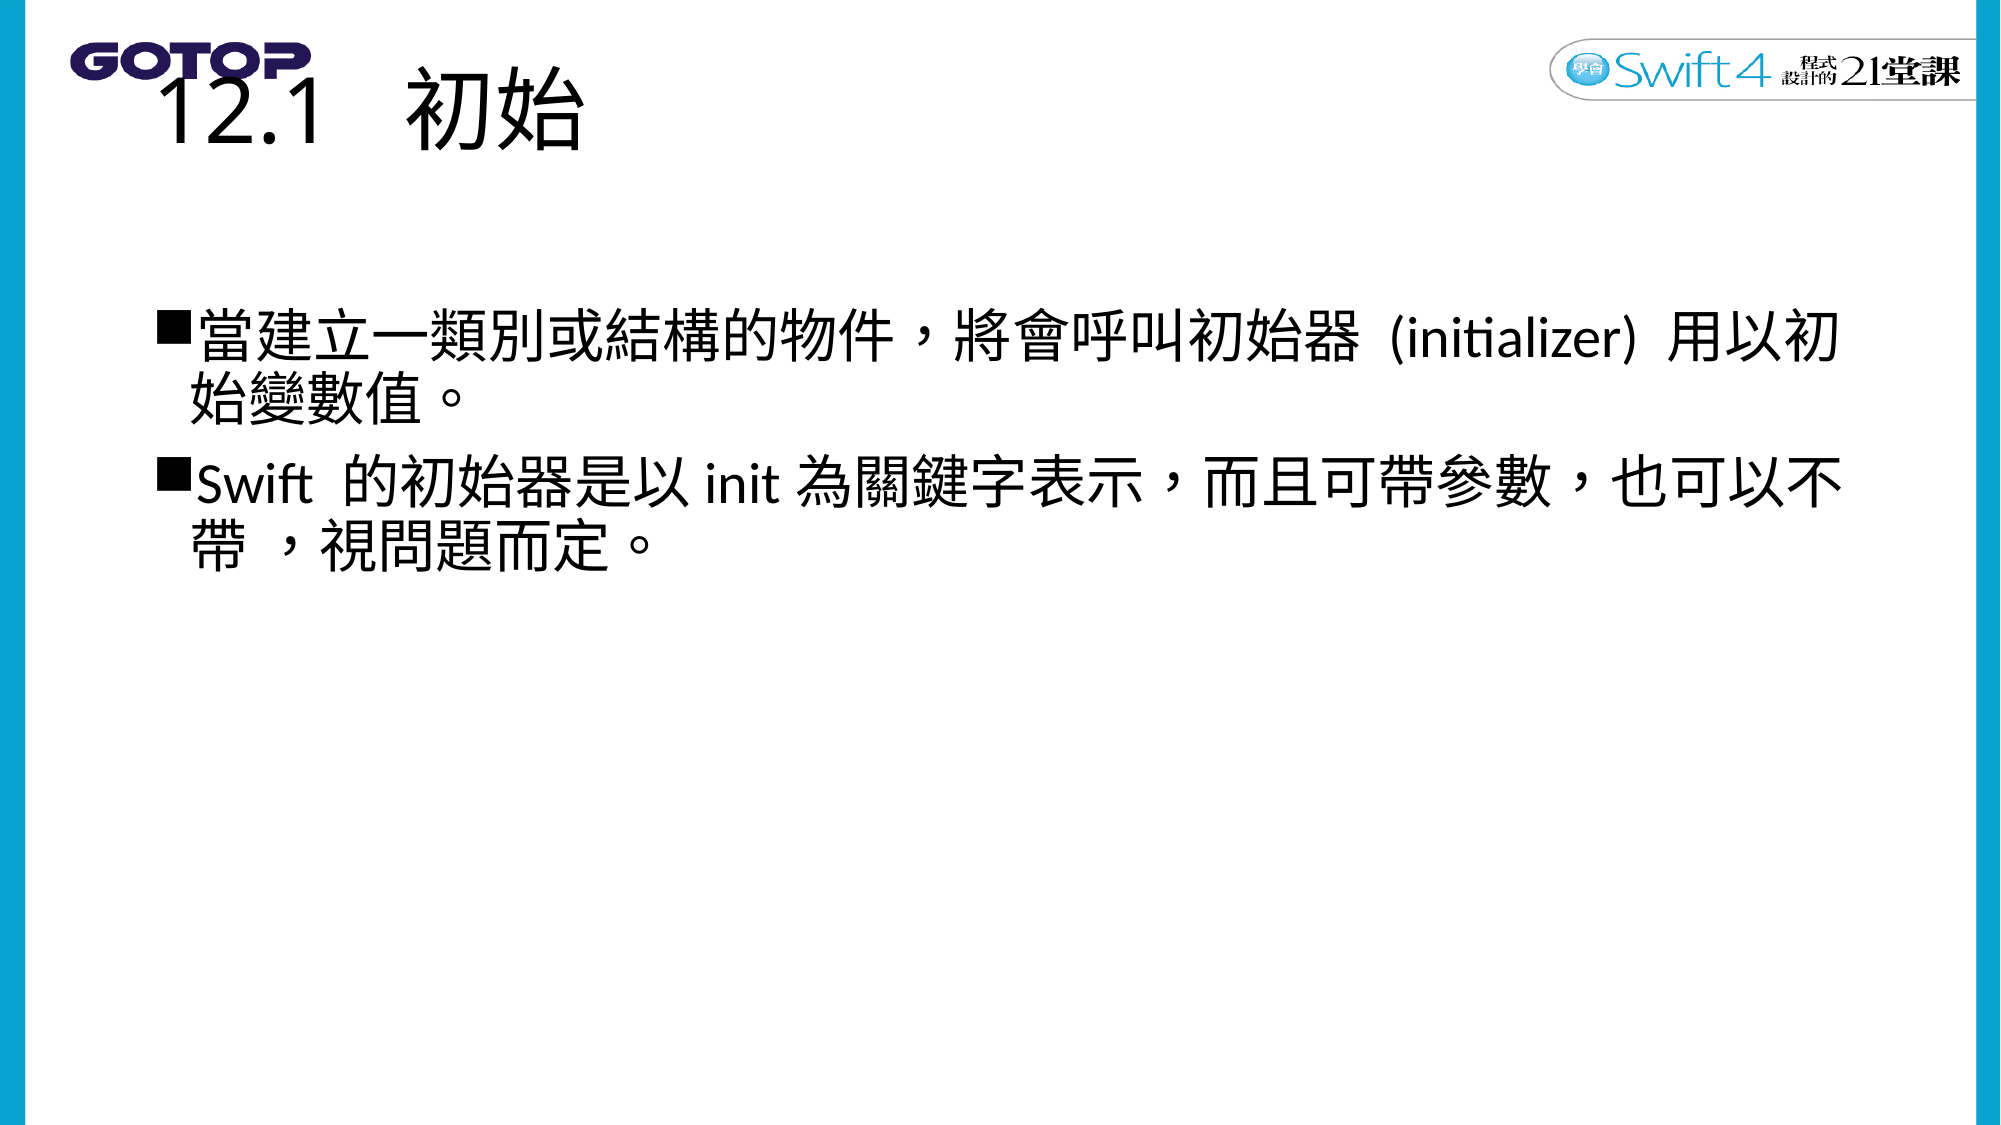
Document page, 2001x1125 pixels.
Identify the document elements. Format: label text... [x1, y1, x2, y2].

title 12.1 初始 [137, 59, 1863, 278]
list 當建立一類別或結構的物件，將會呼叫初始器 (initializer) 用以初始變數值。 Swift 的初始器是以init為關鍵字表示，而且可帶參數，也可以不帶 ，視問題而定。 [137, 299, 1863, 1014]
picture [26, 0, 1976, 1125]
